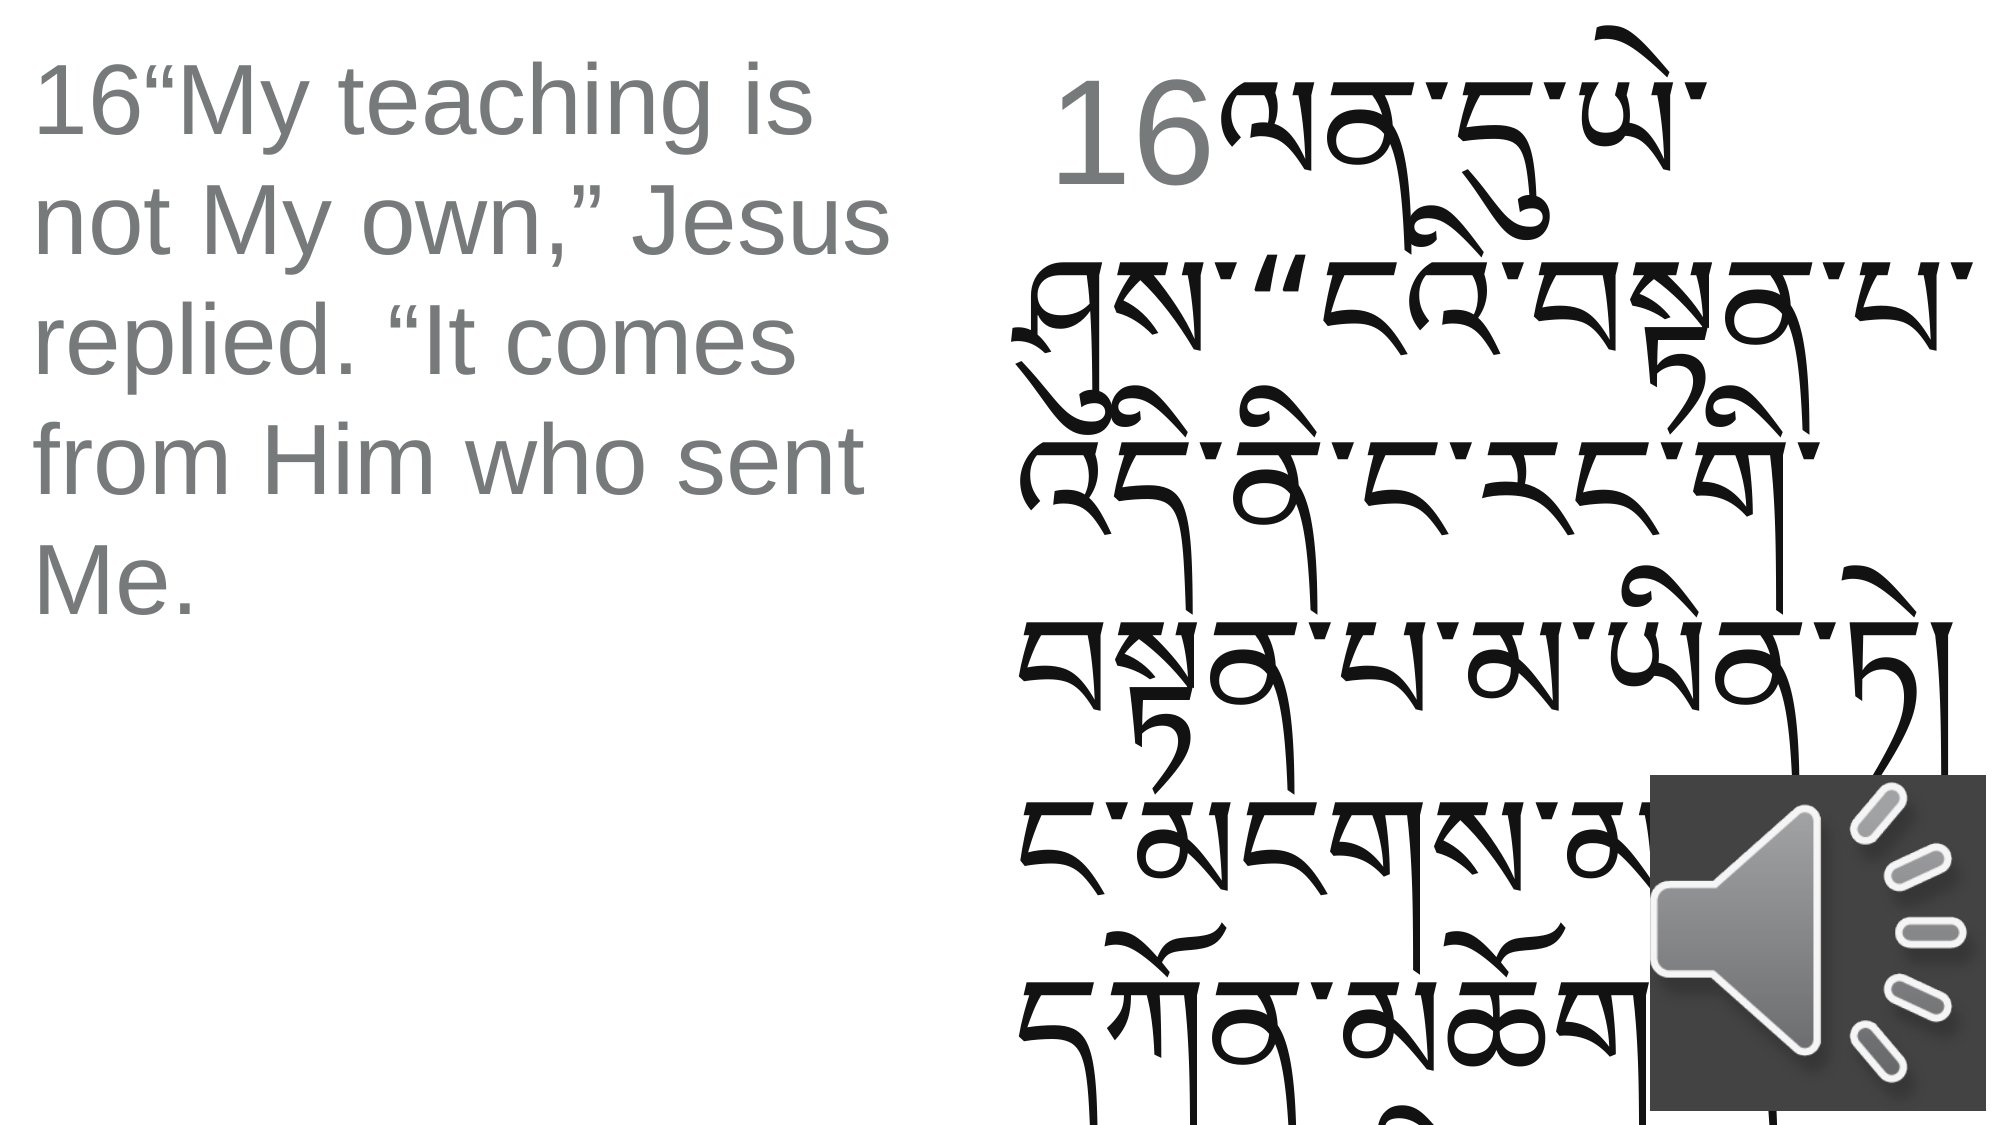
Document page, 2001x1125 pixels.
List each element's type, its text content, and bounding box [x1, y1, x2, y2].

text_box 16“My teaching is not My own,” Jesus replied. “It comes from Him who sent Me. [18, 27, 973, 1104]
picture [1648, 773, 1987, 1112]
text_box 16ལན་དུ་ཡེ་ཤུས་“ངའི་བསྟན་པ་འདི་ནི་ང་རང་གི་བསྟན་པ་མ་ཡིན་ཏེ། ང་མངགས་མཁན་དཀོན་མཆོག་ནས་བྱུང་བ་ཡིན། [999, 27, 2000, 1104]
